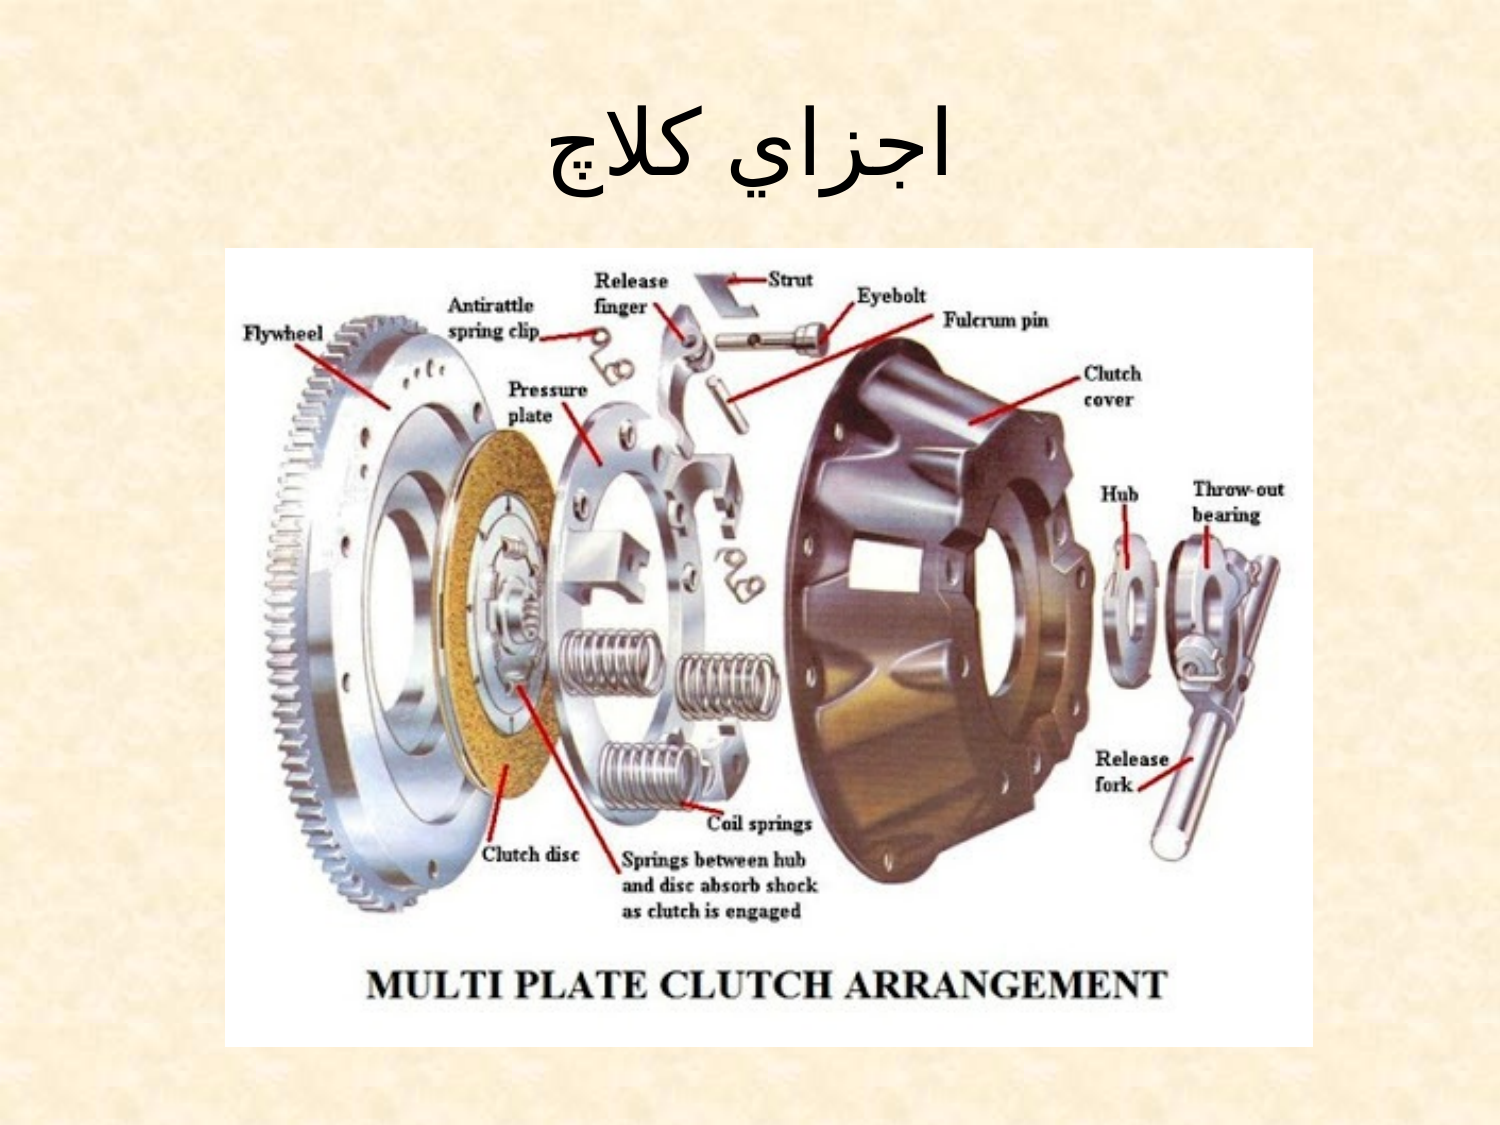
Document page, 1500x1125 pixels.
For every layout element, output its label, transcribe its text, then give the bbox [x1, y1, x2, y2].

picture [0, 0, 1500, 1125]
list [224, 247, 1313, 1047]
title اجزاي كلاچ [75, 45, 1425, 233]
